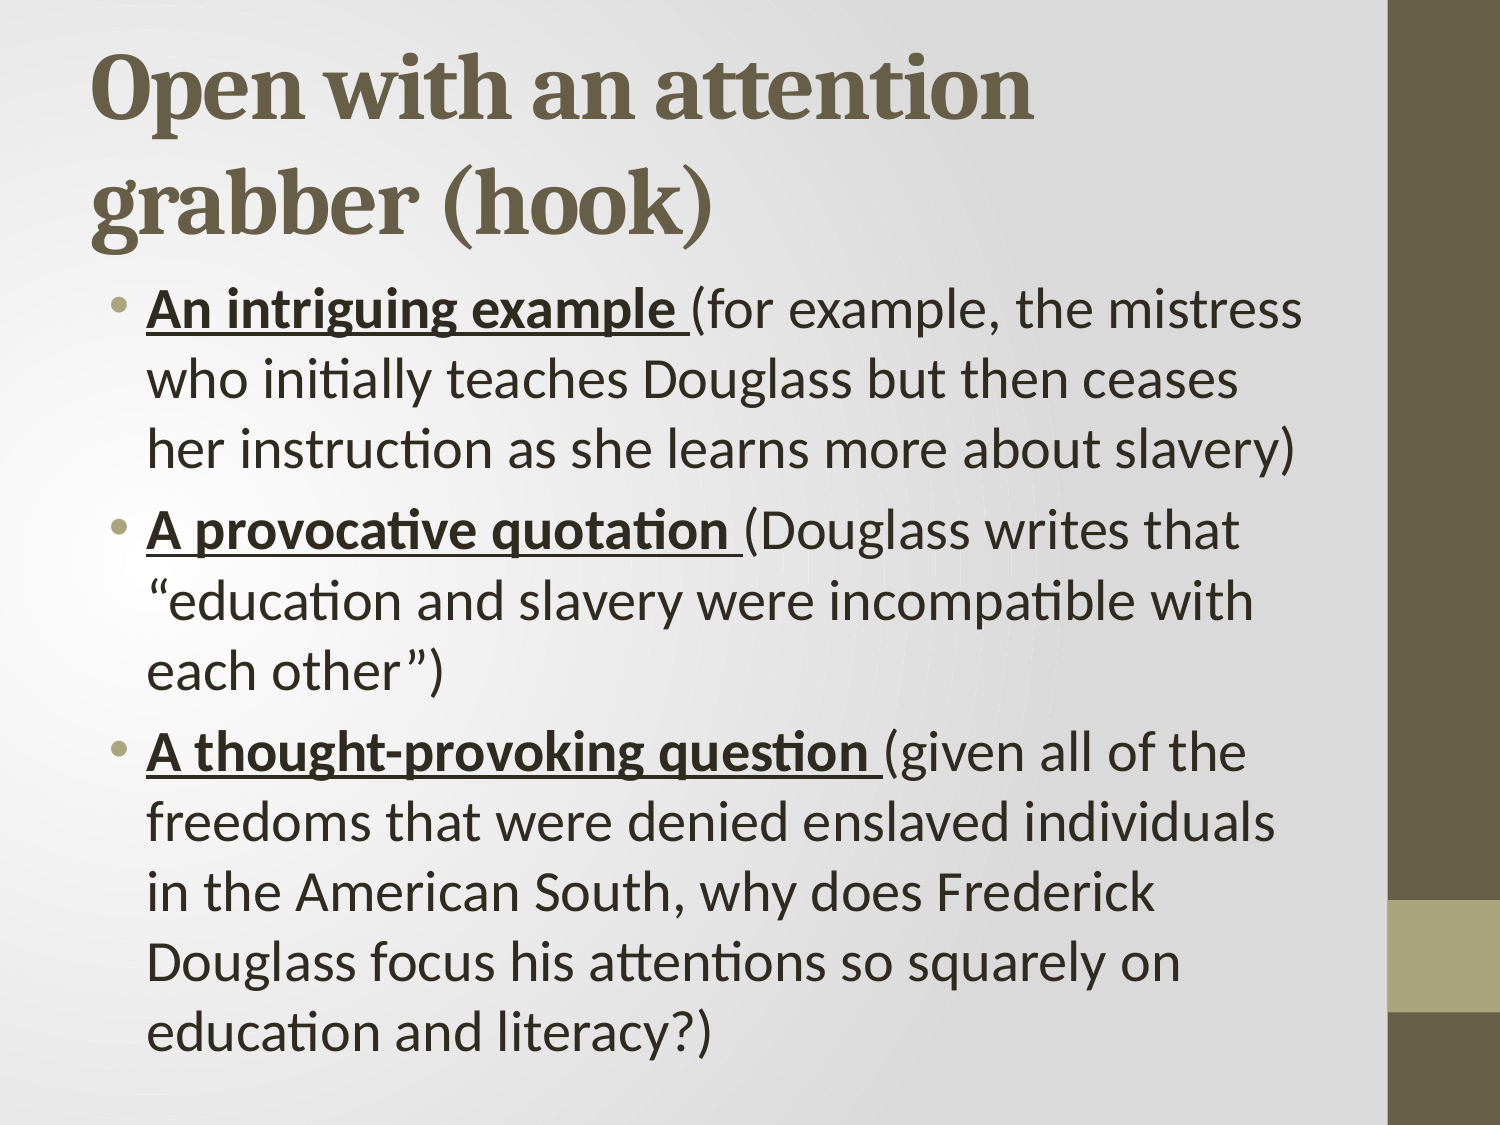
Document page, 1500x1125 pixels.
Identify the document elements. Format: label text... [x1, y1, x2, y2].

title Open with an attention grabber (hook) [75, 45, 1325, 233]
list An intriguing example (for example, the mistress who initially teaches Douglass but then ceases her instruction as she learns more about slavery) A provocative quotation (Douglass writes that “education and slavery were incompatible with each other”) A thought-provoking question (given all of the freedoms that were denied enslaved individuals in the American South, why does Frederick Douglass focus his attentions so squarely on education and literacy?) [75, 262, 1325, 1050]
